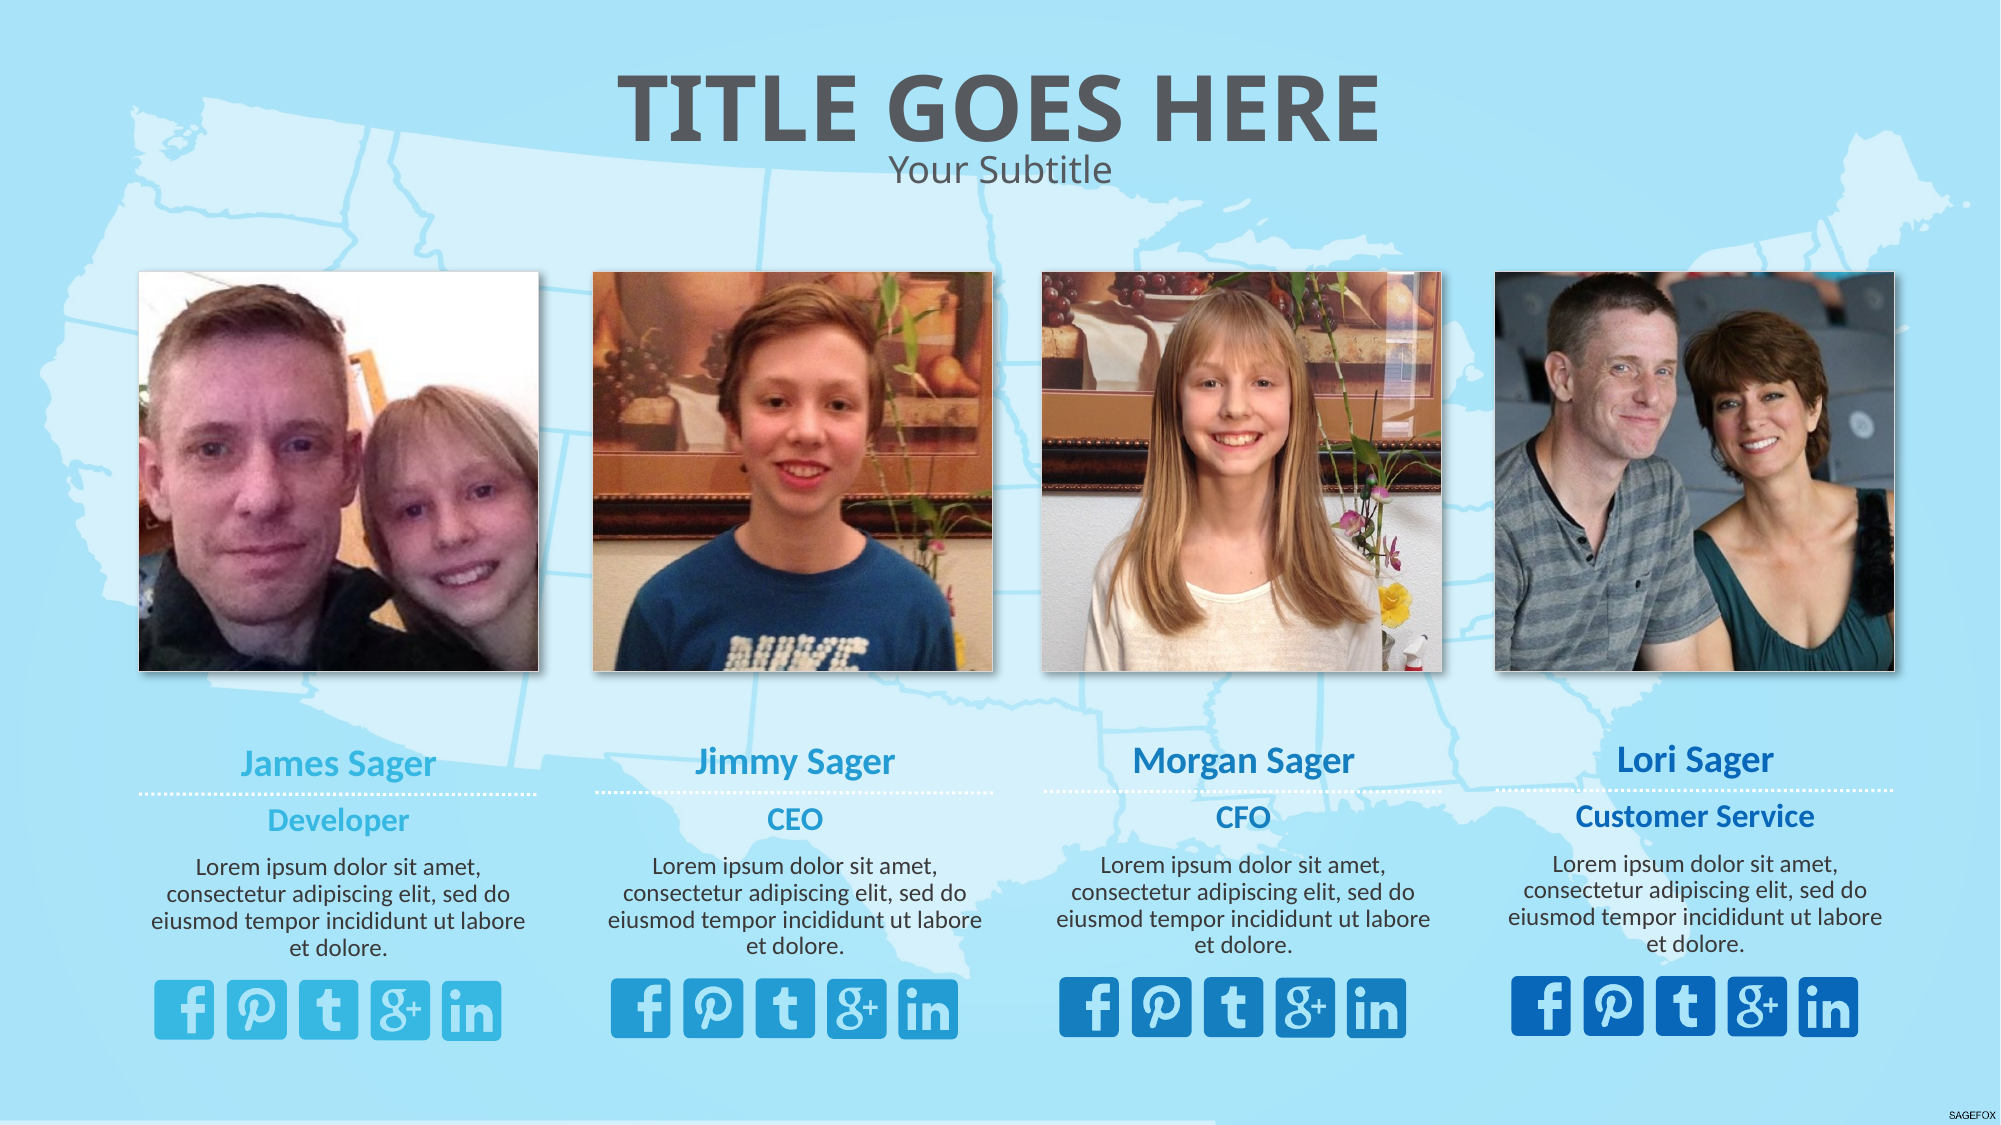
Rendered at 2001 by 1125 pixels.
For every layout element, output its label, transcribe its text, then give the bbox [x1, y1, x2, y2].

text_box Lori Sager [1520, 738, 1871, 781]
text_box Jimmy Sager [620, 740, 971, 784]
text_box James Sager [163, 742, 514, 785]
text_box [154, 979, 502, 1041]
text_box Lorem ipsum dolor sit amet, consectetur adipiscing elit, sed do eiusmod tempor incididunt ut labore et dolore. [1495, 850, 1896, 964]
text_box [610, 978, 958, 1040]
text_box Developer [163, 799, 514, 842]
text_box [591, 270, 993, 672]
text_box CEO [620, 798, 971, 841]
text_box [1040, 270, 1442, 672]
text_box Lorem ipsum dolor sit amet, consectetur adipiscing elit, sed do eiusmod tempor incididunt ut labore et dolore. [595, 852, 996, 966]
text_box Lorem ipsum dolor sit amet, consectetur adipiscing elit, sed do eiusmod tempor incididunt ut labore et dolore. [138, 854, 539, 968]
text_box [548, 42, 1452, 199]
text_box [1511, 976, 1859, 1038]
text_box Morgan Sager [1068, 739, 1419, 782]
text_box [138, 270, 540, 672]
text_box Customer Service [1520, 796, 1871, 839]
text_box [1494, 271, 1896, 673]
text_box Lorem ipsum dolor sit amet, consectetur adipiscing elit, sed do eiusmod tempor incididunt ut labore et dolore. [1043, 851, 1444, 965]
picture [1925, 0, 2001, 1125]
text_box CFO [1068, 797, 1419, 840]
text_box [1059, 977, 1407, 1039]
